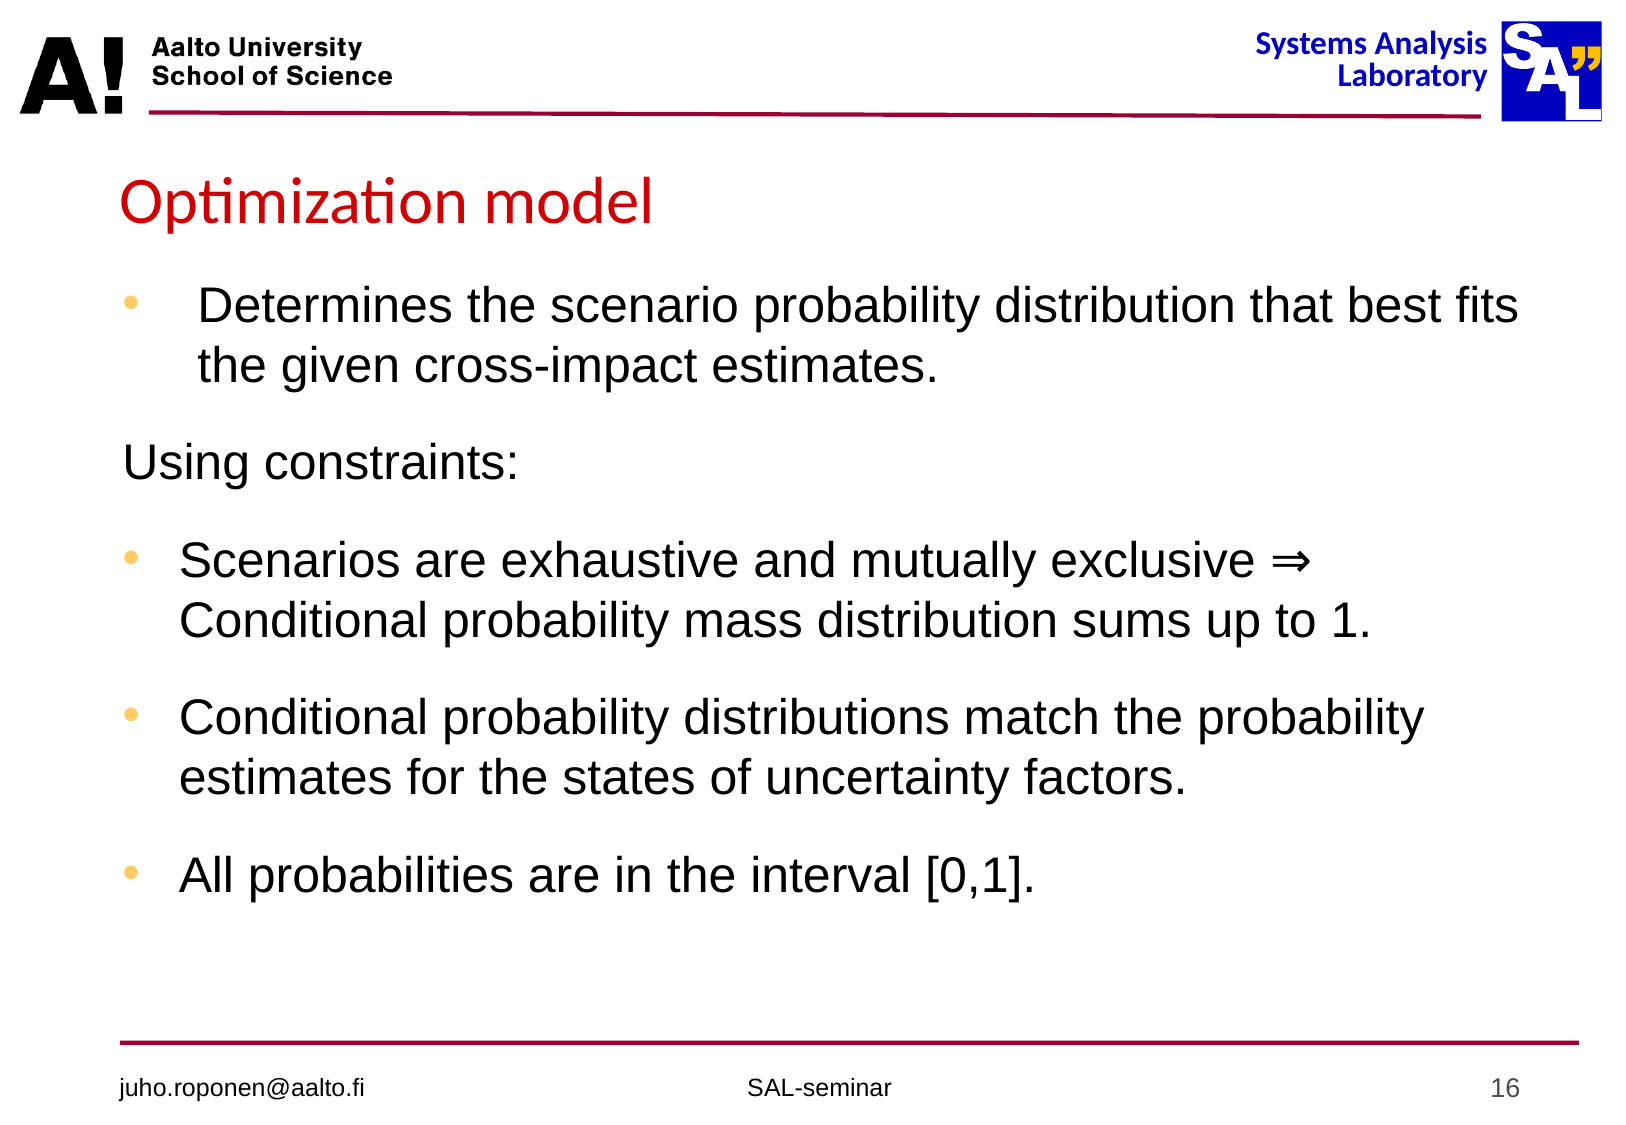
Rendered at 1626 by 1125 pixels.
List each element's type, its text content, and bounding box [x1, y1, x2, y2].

list Determines the scenario probability distribution that best fits the given cross-impact estimates. Using constraints: Scenarios are exhaustive and mutually exclusive ⇒ Conditional probability mass distribution sums up to 1. Conditional probability distributions match the probability estimates for the states of uncertainty factors. All probabilities are in the interval [0,1]. [107, 264, 1584, 1040]
picture [0, 0, 469, 191]
title Optimization model [104, 137, 1583, 245]
picture [1503, 23, 1601, 120]
